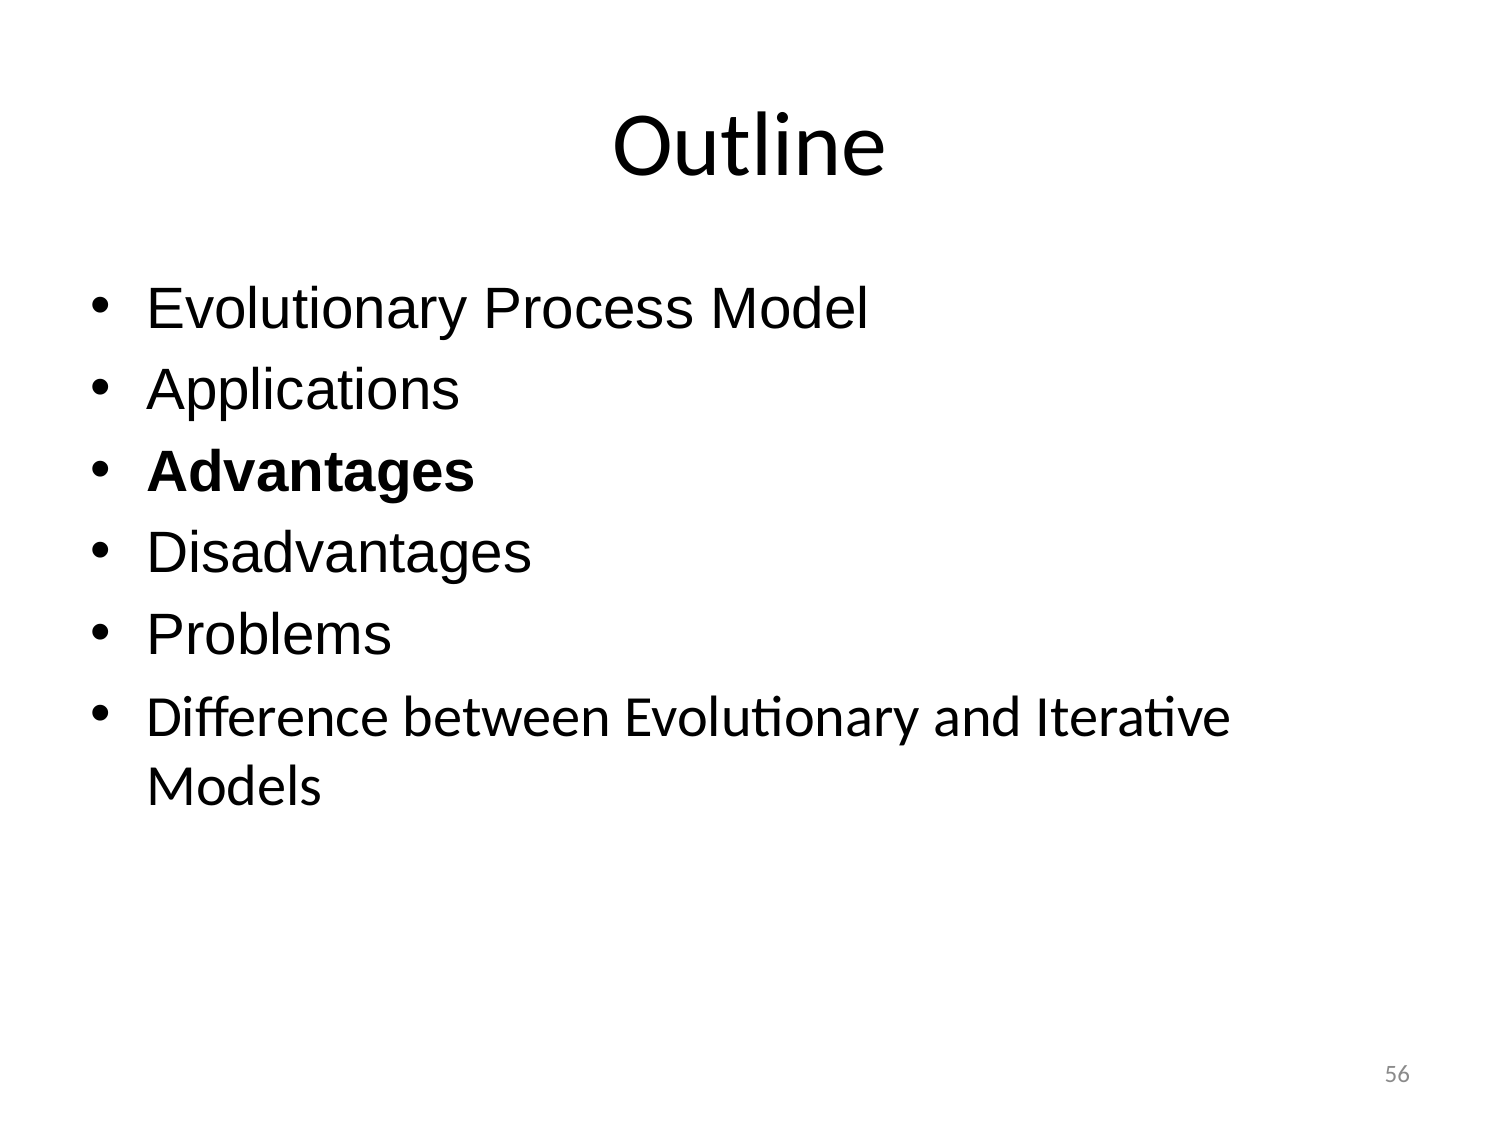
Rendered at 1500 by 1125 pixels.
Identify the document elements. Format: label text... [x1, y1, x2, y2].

slide_number 56 [1074, 1042, 1425, 1103]
title Outline [75, 45, 1425, 233]
list Evolutionary Process Model Applications Advantages Disadvantages Problems Difference between Evolutionary and Iterative Models [75, 262, 1425, 1005]
